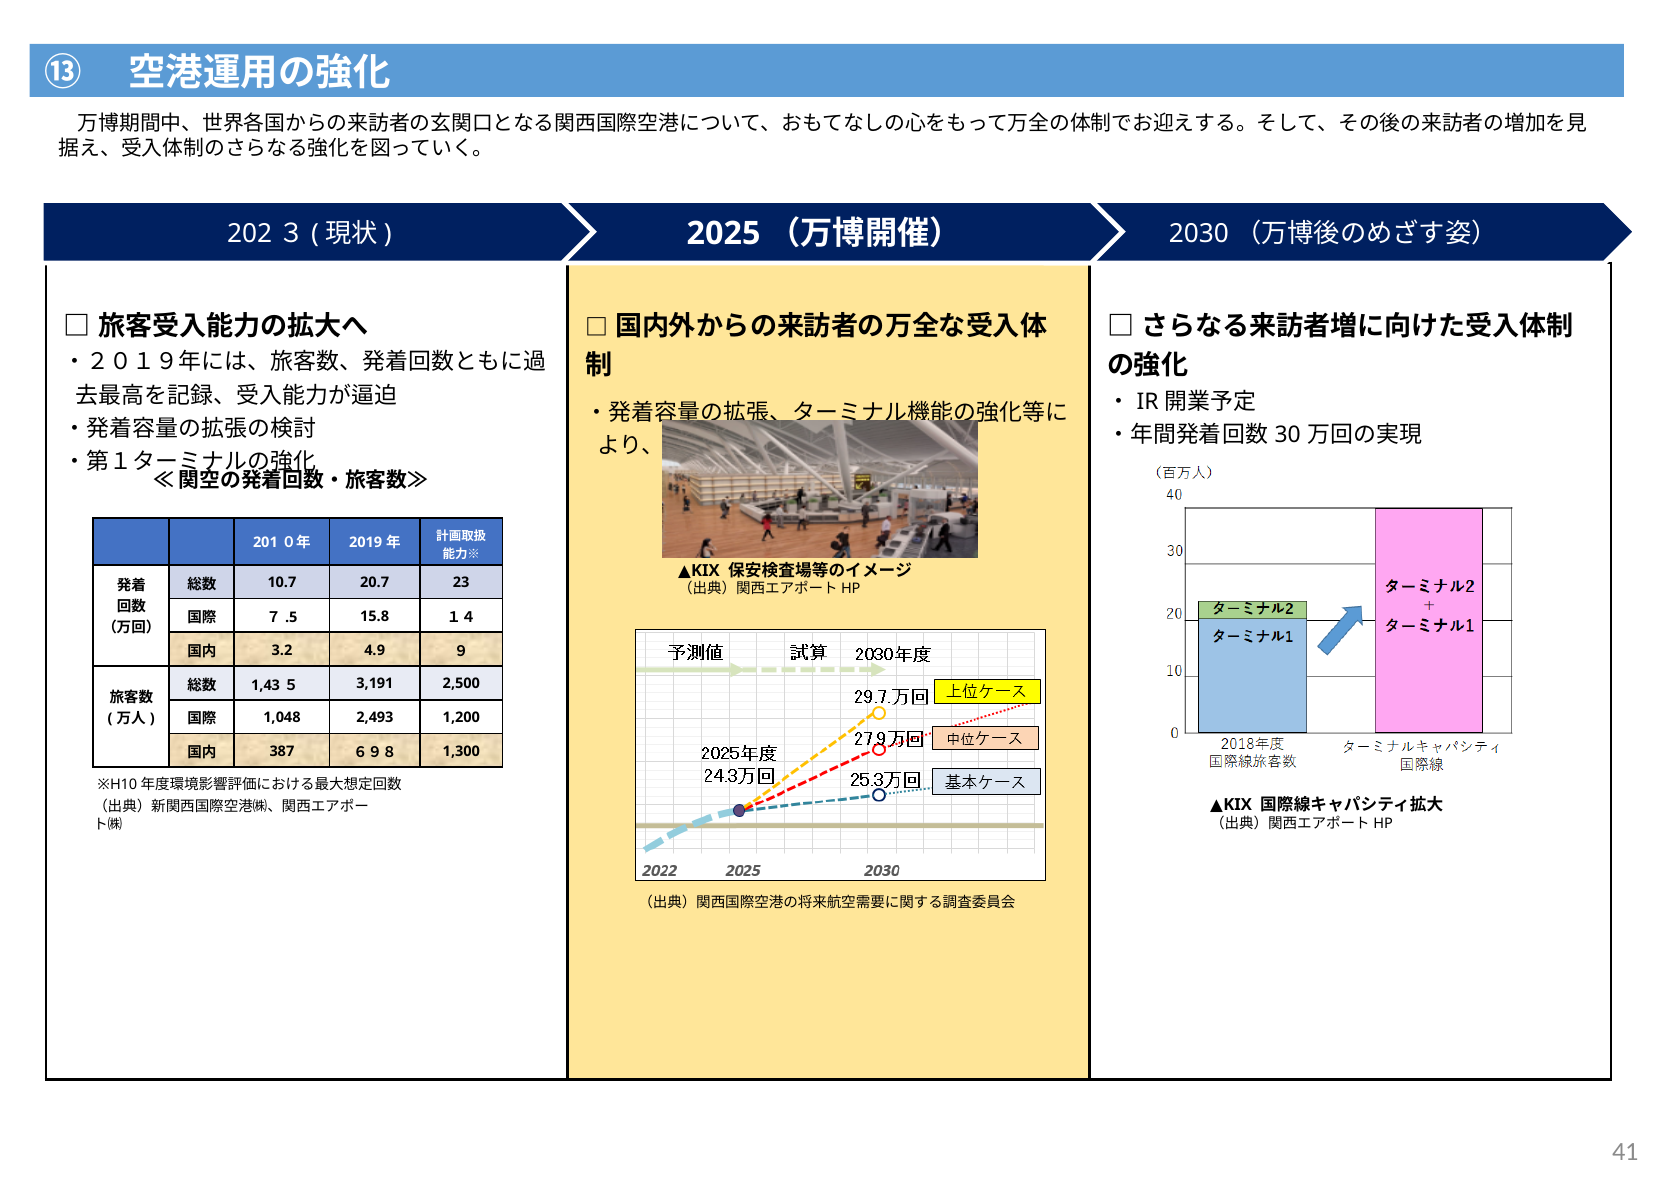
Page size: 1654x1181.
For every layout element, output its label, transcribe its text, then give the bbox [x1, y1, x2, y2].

table_cell 3.2 [235, 633, 329, 665]
table_cell 4.9 [330, 633, 419, 665]
table_cell 23 [421, 566, 502, 598]
slide_number 41 [1585, 1118, 1654, 1181]
table_cell 2,500 [421, 667, 502, 699]
table_header 201０年 [235, 519, 329, 564]
table_cell 1,048 [235, 701, 329, 733]
text_box ※H10年度環境影響評価における最大想定回数 [82, 767, 427, 800]
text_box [1150, 462, 1532, 848]
text_box （出典）新関西国際空港㈱、関西エアポート㈱ [92, 800, 379, 833]
table_cell 387 [235, 734, 329, 766]
table_cell 国内 [170, 734, 233, 766]
table_cell 総数 [170, 667, 233, 699]
table_cell ９ [421, 633, 502, 665]
table_cell 10.7 [235, 566, 329, 598]
picture [635, 629, 1046, 881]
table_cell 国際 [170, 701, 233, 733]
table_header 計画取扱 能力※ [421, 519, 502, 564]
text_box 万博期間中、世界各国からの来訪者の玄関口となる関西国際空港について、おもてなしの心をもって万全の体制でお迎えする。そして、その後の来訪者の増加を見据え、受入体制のさらなる強化を図っていく。 [44, 101, 1610, 167]
table_cell 15.8 [330, 599, 419, 631]
table_header □国内外からの来訪者の万全な受入体制 ・発着容量の拡張、ターミナル機能の強化等により、円滑かつ快適な出入国を実現 [569, 266, 1088, 1078]
table_cell ６９８ [330, 734, 419, 766]
table_cell 国際 [170, 599, 233, 631]
table_cell 20.7 [330, 566, 419, 598]
table_header [94, 519, 168, 564]
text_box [662, 420, 978, 605]
text_box ⑬ 空港運用の強化 [28, 43, 1625, 98]
table_cell 総数 [170, 566, 233, 598]
table_cell 1,300 [421, 734, 502, 766]
table_header [170, 519, 233, 564]
table_cell 国内 [170, 633, 233, 665]
table_header □さらなる来訪者増に向けた受入体制の強化 ・IR開業予定 ・年間発着回数30万回の実現 [1091, 264, 1610, 1078]
table_cell 発着 回数 （万回） [94, 566, 168, 665]
table_cell 1,43５ [235, 667, 329, 699]
table_cell 1,200 [421, 701, 502, 733]
table_cell 旅客数 (万人) [94, 667, 168, 766]
table_cell ７.5 [235, 599, 329, 631]
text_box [41, 200, 1636, 264]
table_cell 2,493 [330, 701, 419, 733]
table_cell 3,191 [330, 667, 419, 699]
table_header □旅客受入能力の拡大へ ・２０１９年には、旅客数、発着回数ともに過去最高を記録、受入能力が逼迫 ・発着容量の拡張の検討 ・第１ターミナルの強化 [47, 266, 566, 1078]
table_cell １４ [421, 599, 502, 631]
table_header 2019年 [330, 519, 419, 564]
text_box （出典）関西国際空港の将来航空需要に関する調査委員会 [637, 883, 1029, 920]
text_box ≪関空の発着回数・旅客数≫ [152, 461, 443, 497]
